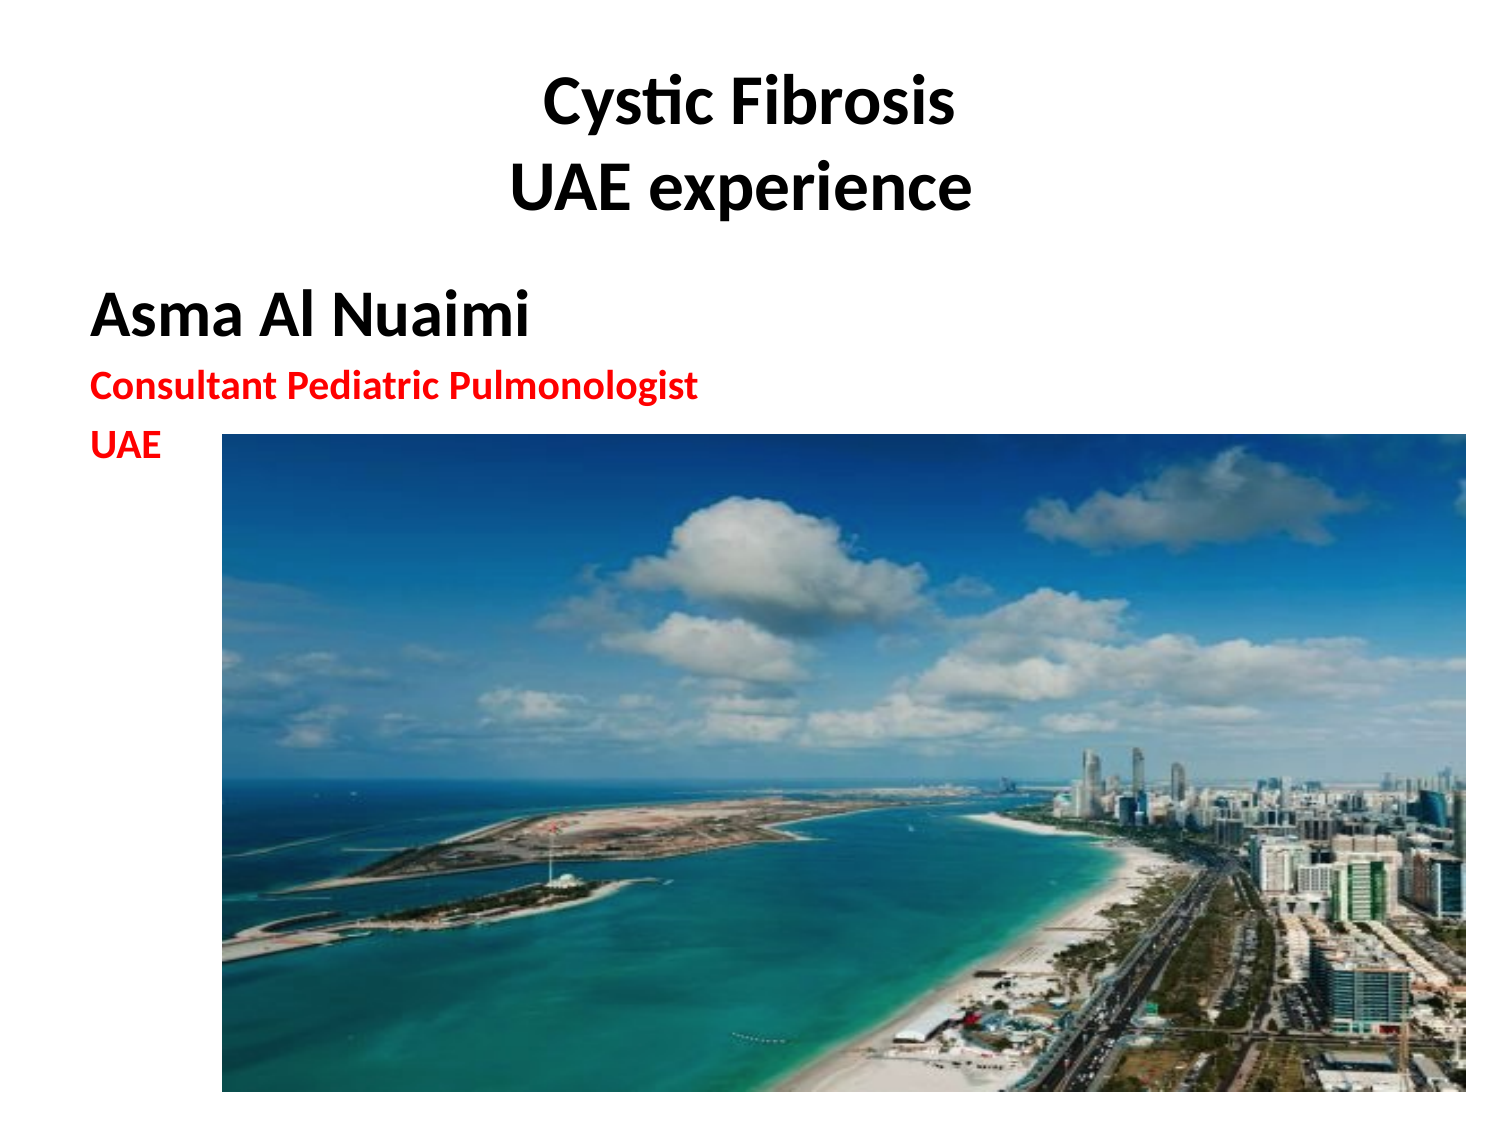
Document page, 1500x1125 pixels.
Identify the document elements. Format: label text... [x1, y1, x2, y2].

picture [221, 434, 1466, 1093]
list Asma Al Nuaimi Consultant Pediatric Pulmonologist UAE [75, 262, 1425, 1005]
picture [221, 888, 235, 892]
title Cystic Fibrosis UAE experience [75, 45, 1425, 233]
